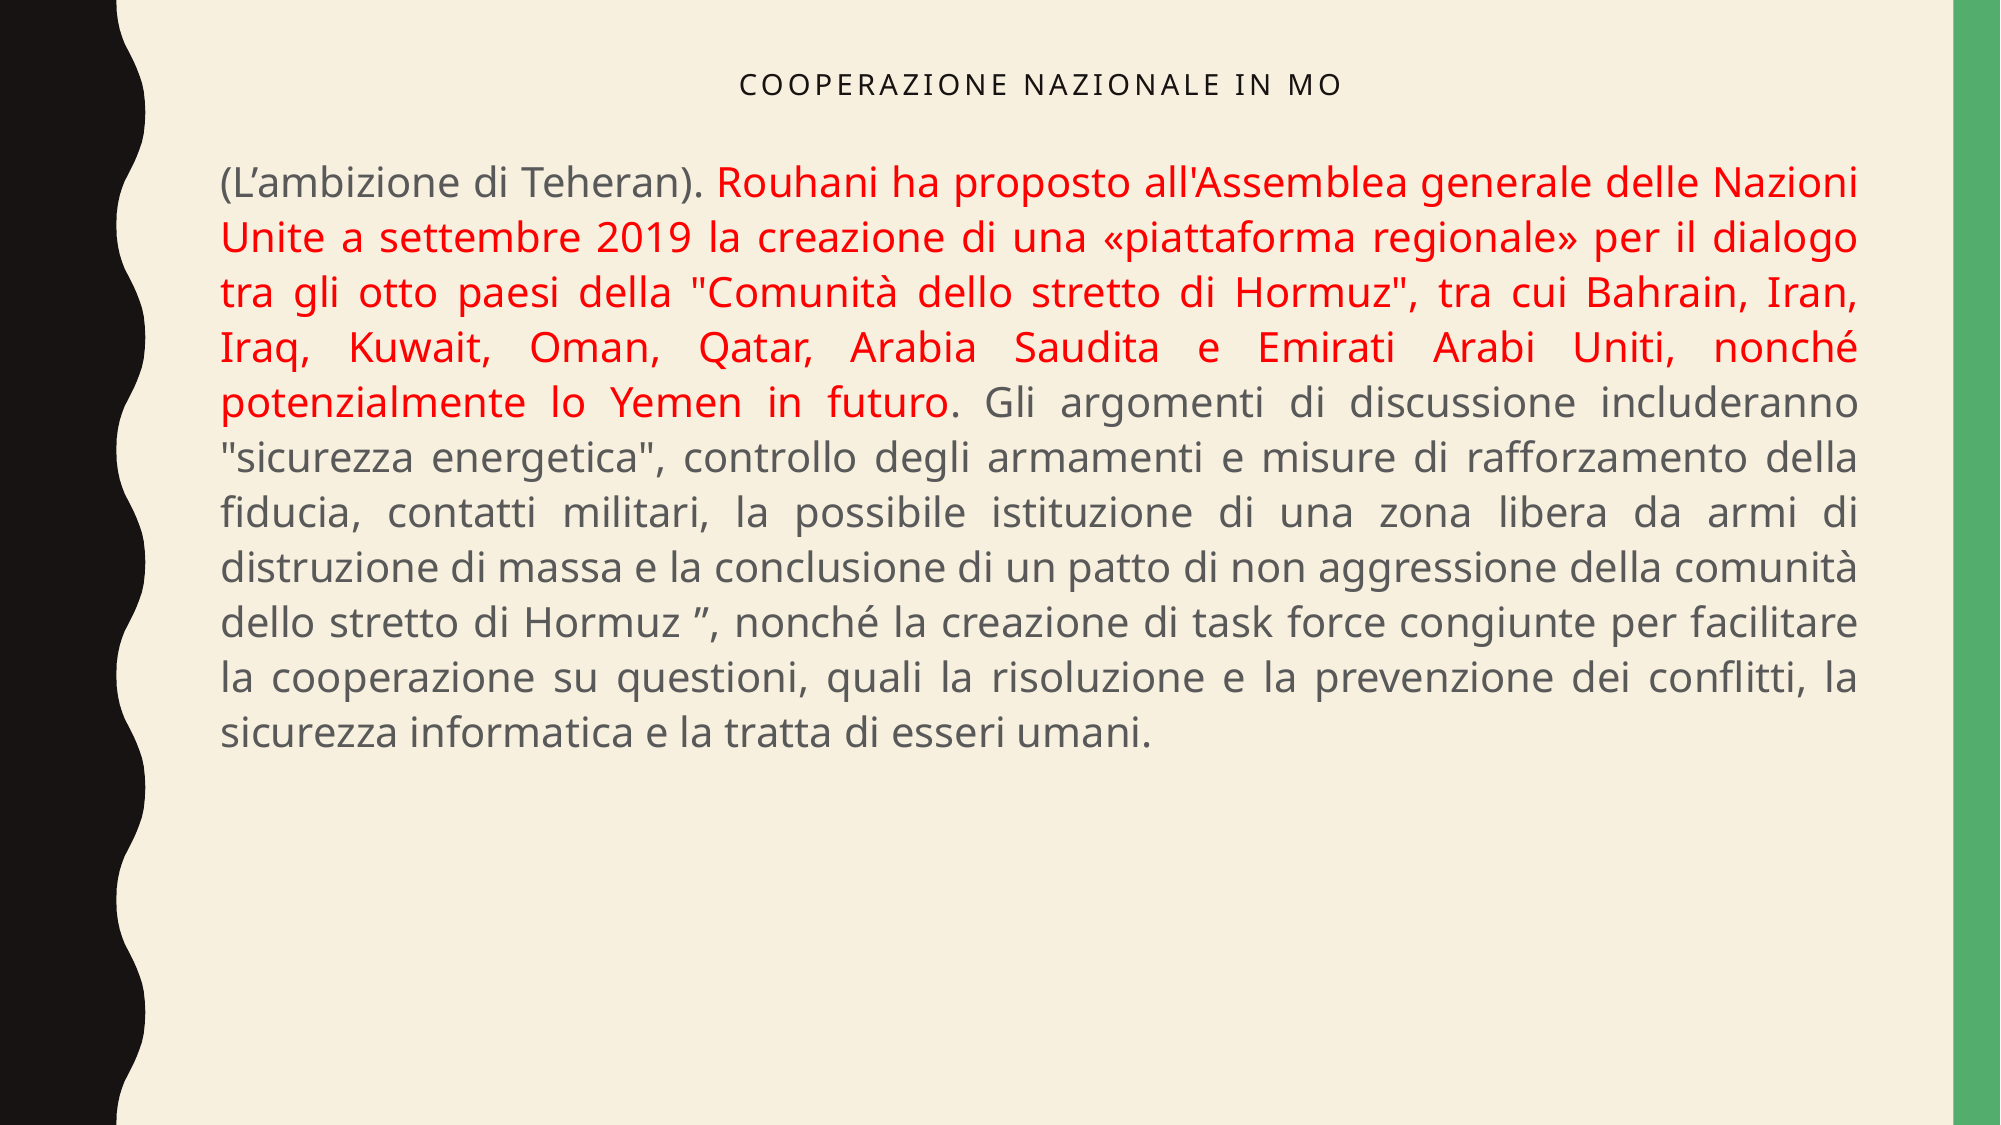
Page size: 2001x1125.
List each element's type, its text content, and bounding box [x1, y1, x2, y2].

title Cooperazione nazionale in mo [205, 62, 1875, 143]
list (L’ambizione di Teheran). Rouhani ha proposto all'Assemblea generale delle Nazioni Unite a settembre 2019 la creazione di una «piattaforma regionale» per il dialogo tra gli otto paesi della "Comunità dello stretto di Hormuz", tra cui Bahrain, Iran, Iraq, Kuwait, Oman, Qatar, Arabia Saudita e Emirati Arabi Uniti, nonché potenzialmente lo Yemen in futuro. Gli argomenti di discussione includeranno "sicurezza energetica", controllo degli armamenti e misure di rafforzamento della fiducia, contatti militari, la possibile istituzione di una zona libera da armi di distruzione di massa e la conclusione di un patto di non aggressione della comunità dello stretto di Hormuz ”, nonché la creazione di task force congiunte per facilitare la cooperazione su questioni, quali la risoluzione e la prevenzione dei conflitti, la sicurezza informatica e la tratta di esseri umani. [205, 143, 1875, 965]
